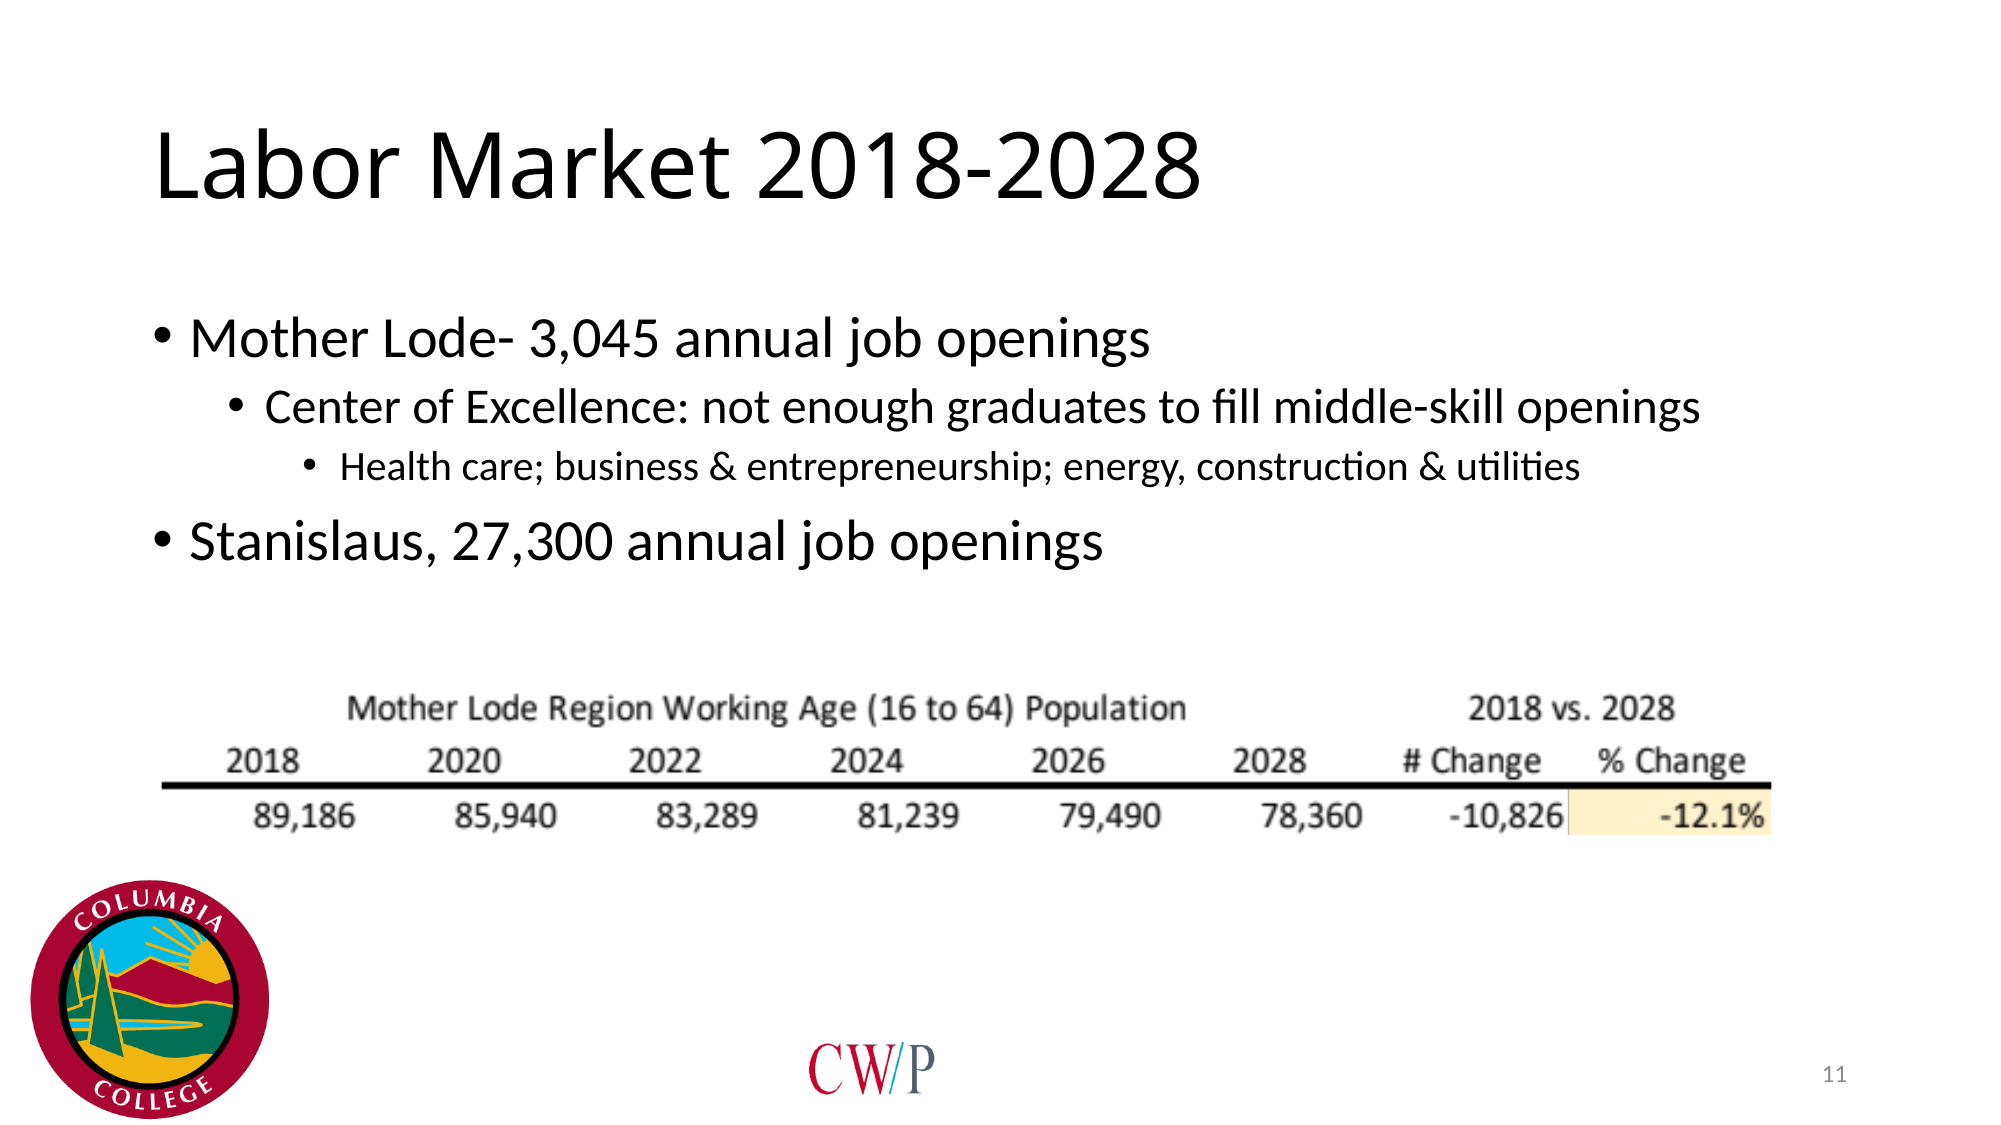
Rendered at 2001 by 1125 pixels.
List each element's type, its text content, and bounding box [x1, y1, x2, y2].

picture [161, 680, 1772, 835]
slide_number 11 [1412, 1042, 1863, 1103]
list Mother Lode- 3,045 annual job openings Center of Excellence: not enough graduates to fill middle-skill openings Health care; business & entrepreneurship; energy, construction & utilities Stanislaus, 27,300 annual job openings [137, 299, 1863, 1014]
picture [809, 1042, 937, 1097]
title Labor Market 2018-2028 [137, 59, 1863, 278]
picture [16, 863, 282, 1125]
